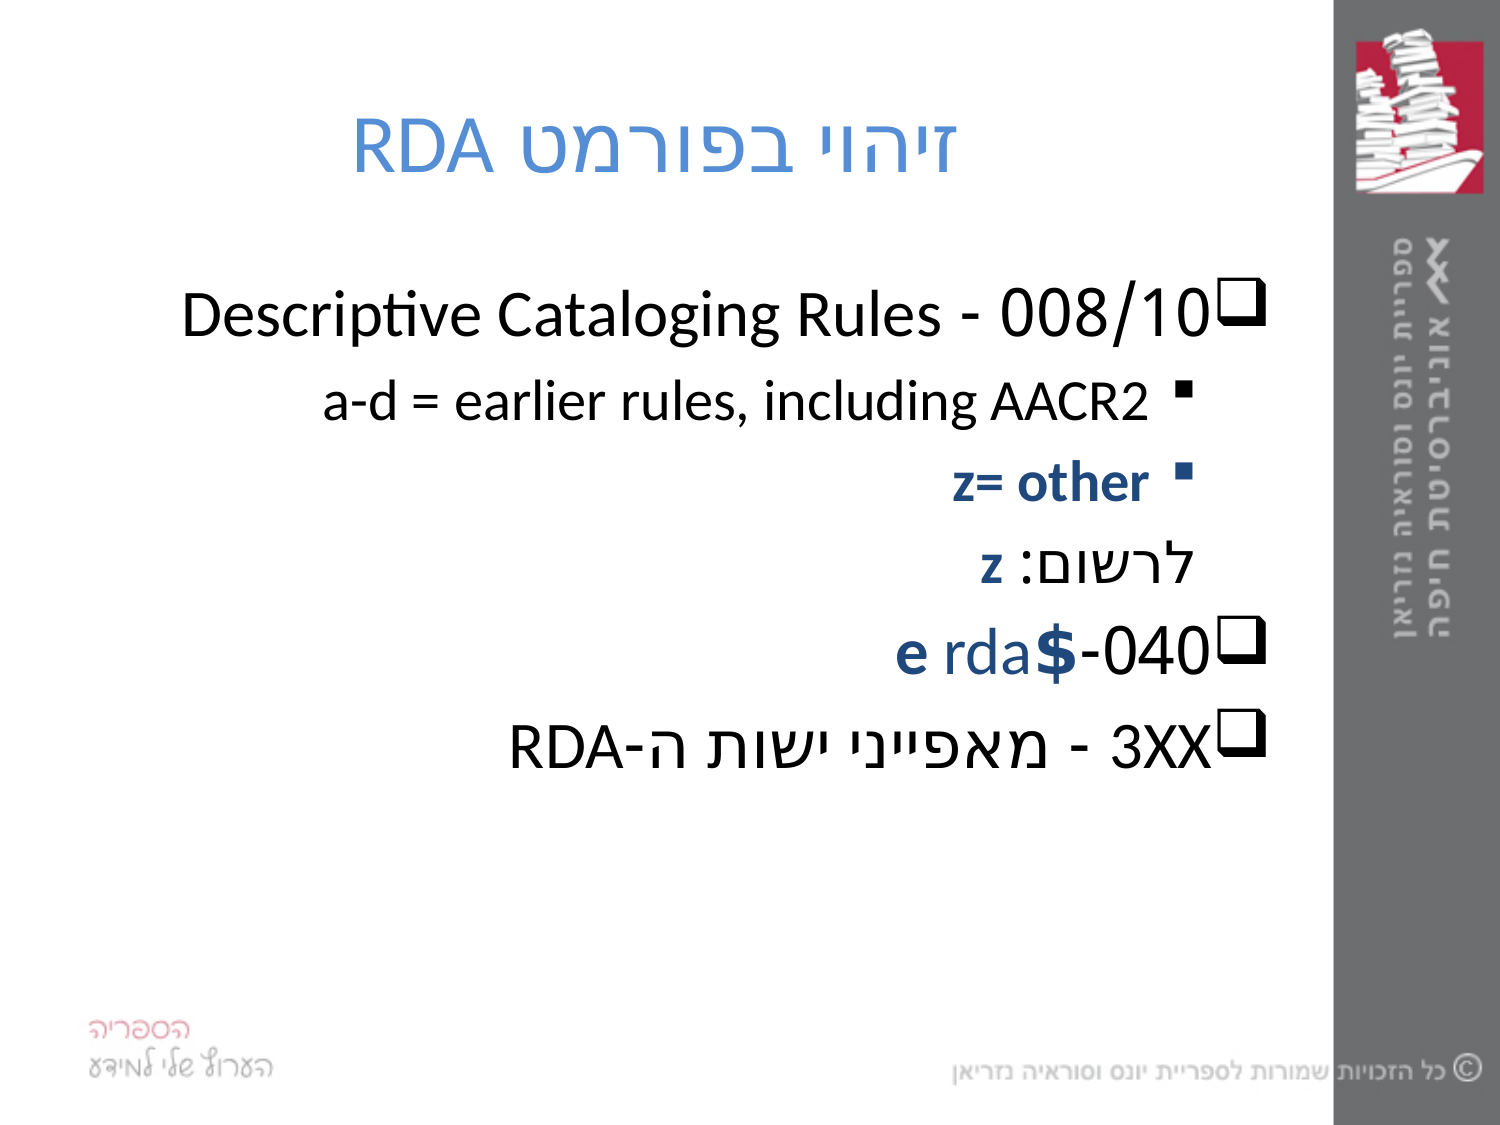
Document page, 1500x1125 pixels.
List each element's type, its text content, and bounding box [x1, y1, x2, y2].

title זיהוי בפורמט RDA [24, 45, 1288, 233]
picture [0, 0, 1500, 1125]
list 008/10 - Descriptive Cataloging Rules a-d = earlier rules, including AACR2 z= other לרשום: z 040-$e rda 3XX - מאפייני ישות ה-RDA [24, 262, 1288, 1005]
